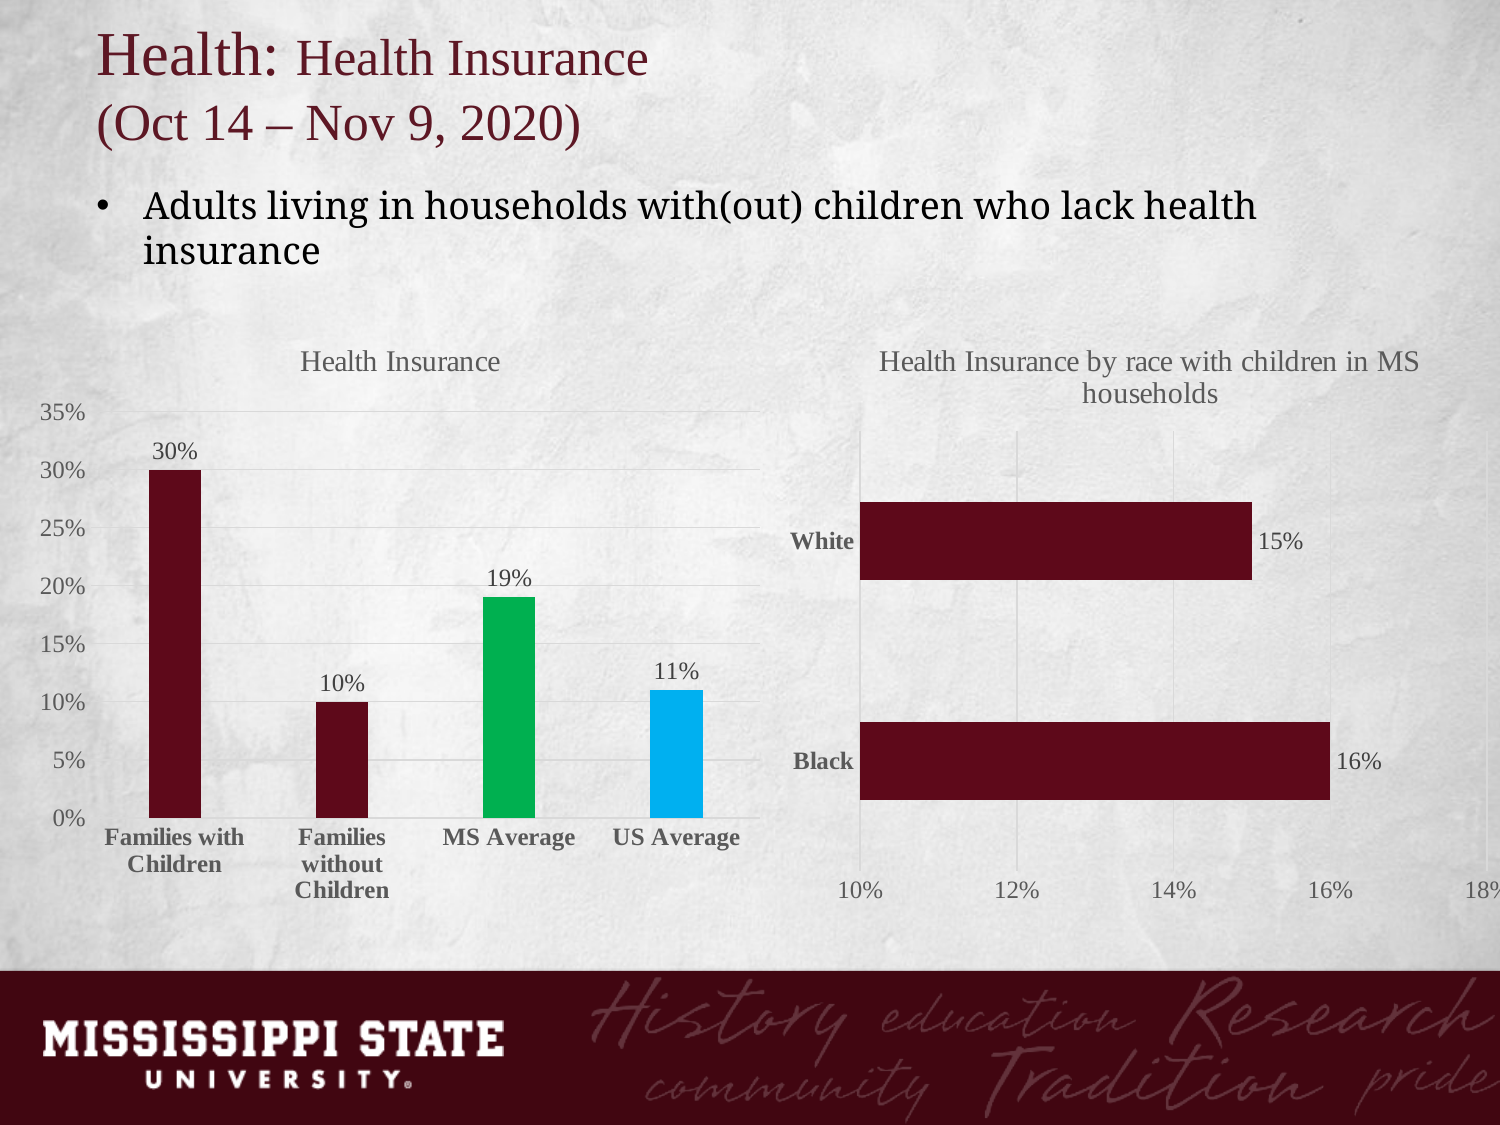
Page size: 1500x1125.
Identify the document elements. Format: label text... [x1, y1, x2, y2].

picture [43, 1020, 504, 1090]
chart [24, 315, 1500, 916]
text_box Health: Health Insurance (Oct 14 – Nov 9, 2020) [81, 5, 1363, 174]
text_box Adults living in households with(out) children who lack health insurance [81, 174, 1419, 280]
picture [587, 949, 1500, 1125]
